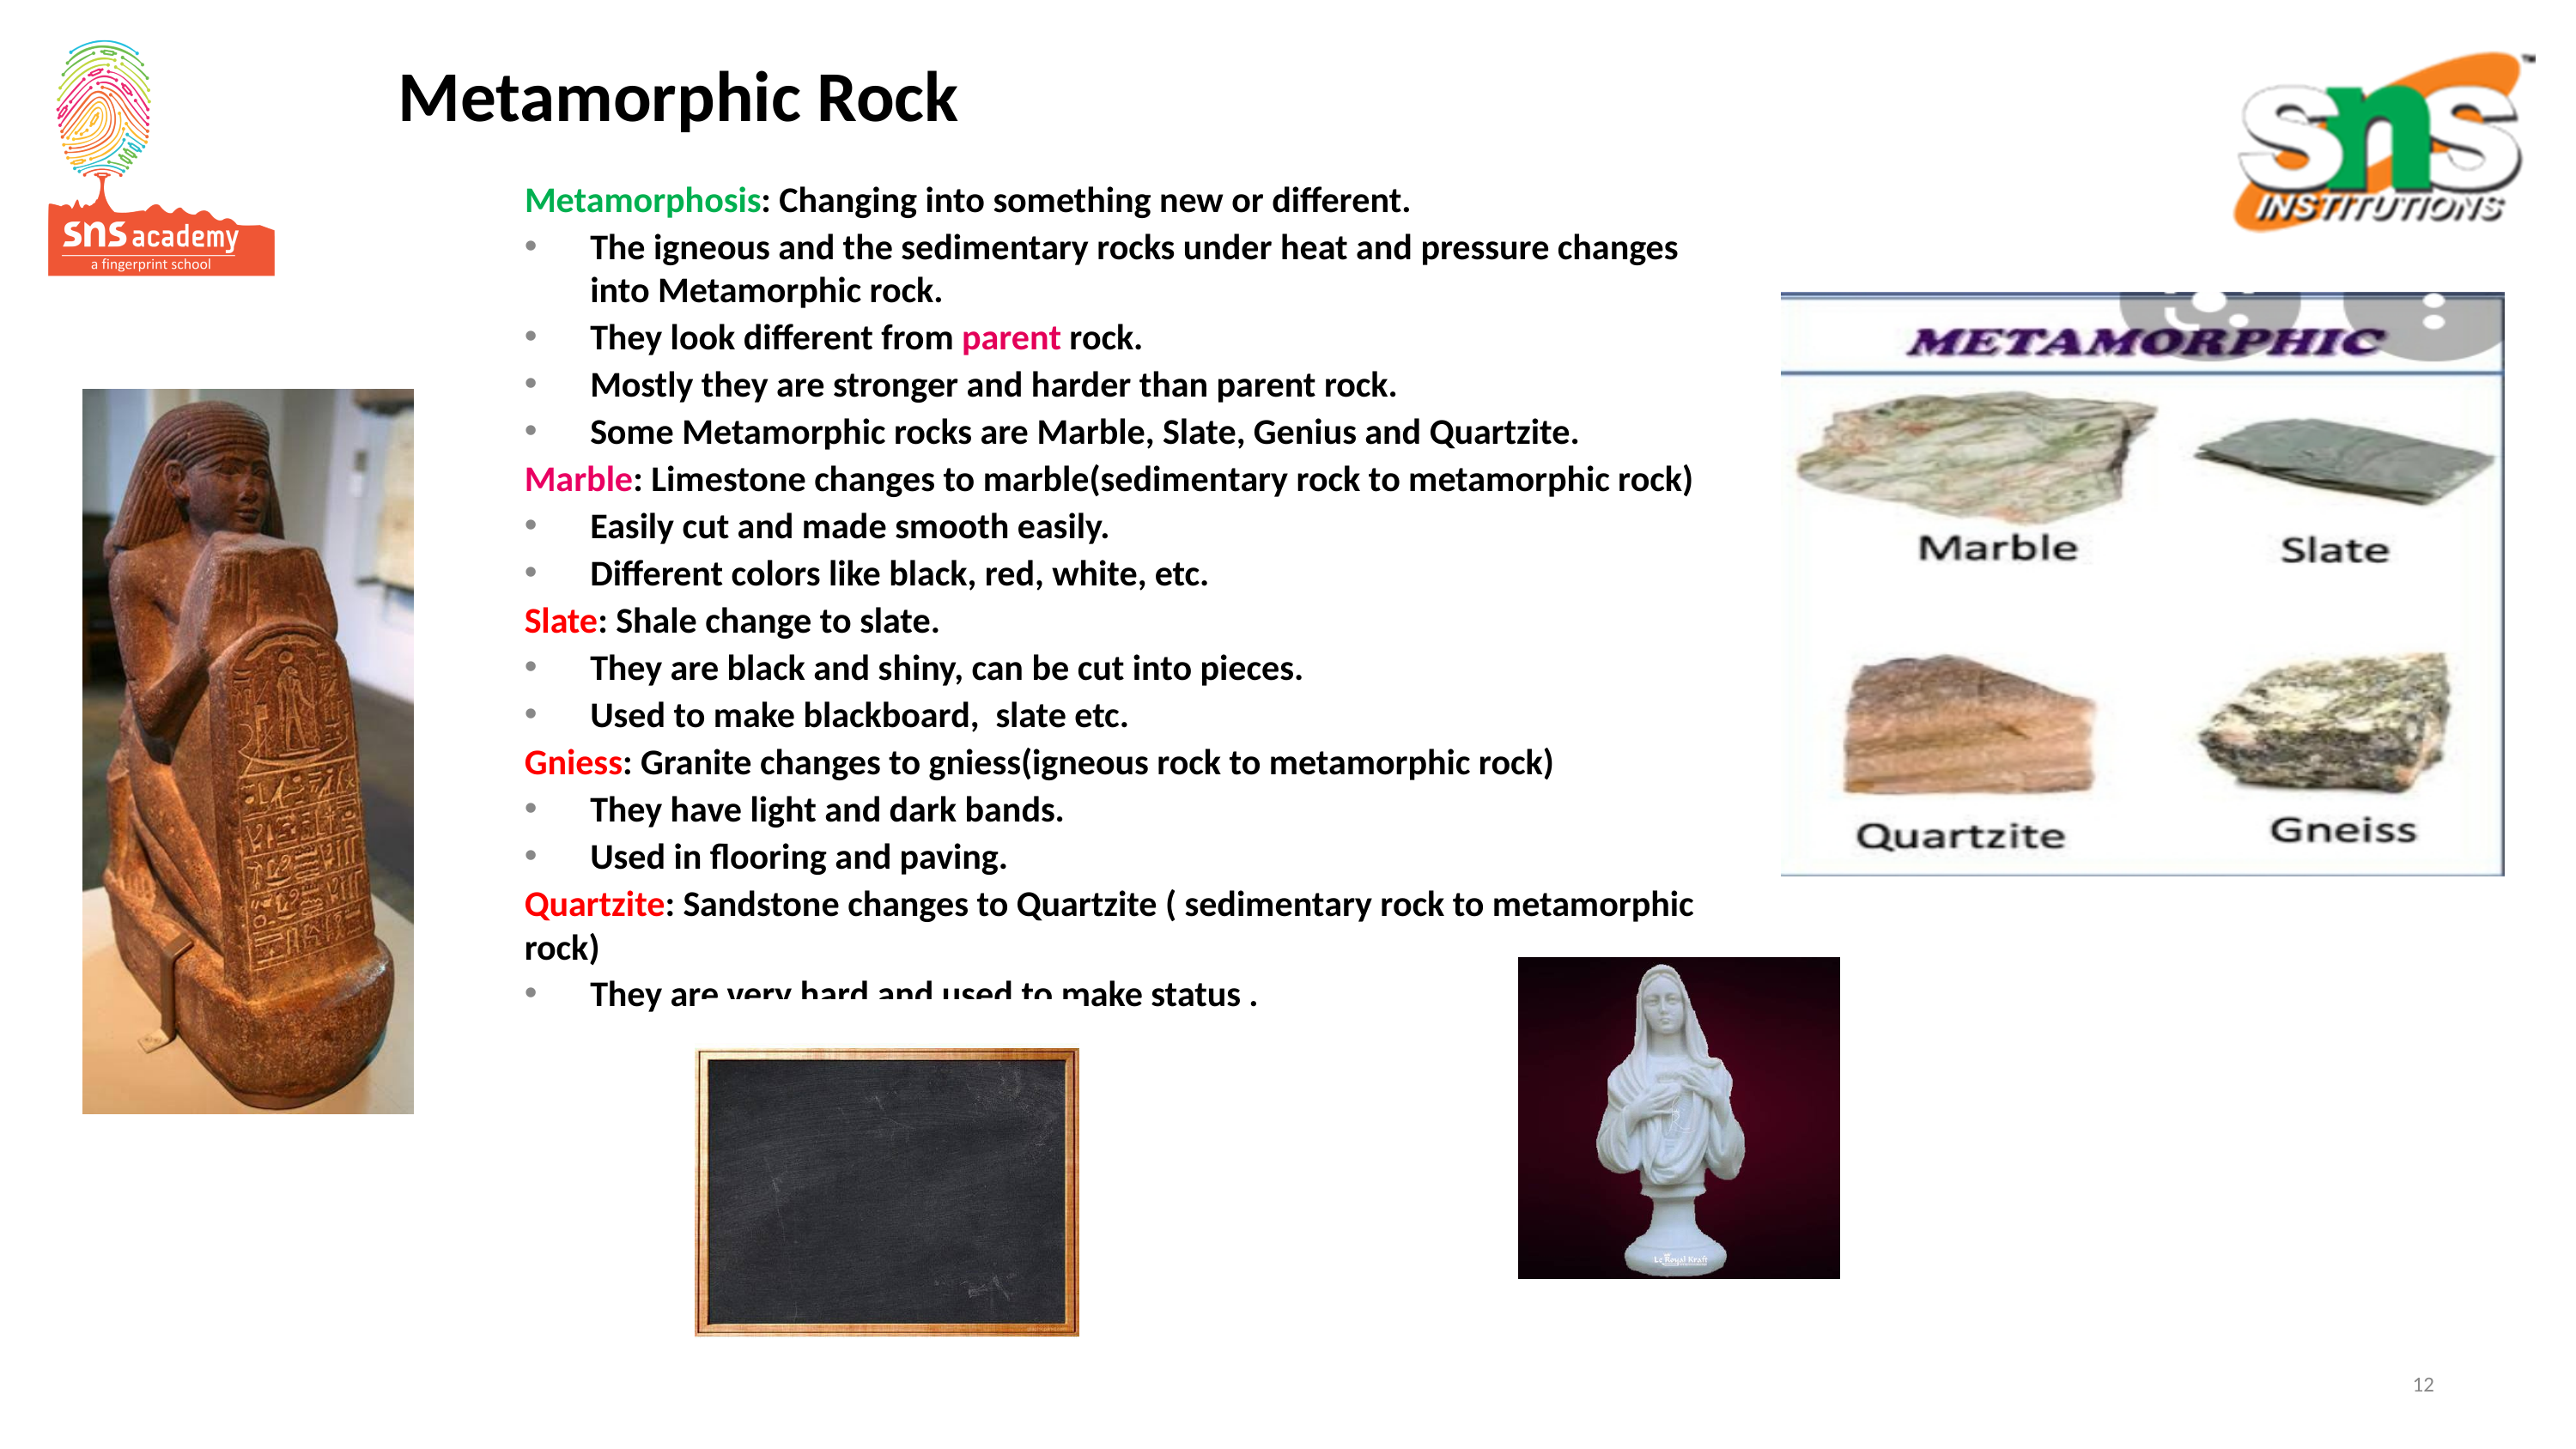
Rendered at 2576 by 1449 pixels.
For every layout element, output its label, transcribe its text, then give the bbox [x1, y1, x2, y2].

picture [2233, 50, 2536, 233]
picture [38, 33, 280, 285]
slide_number 12 [2146, 1357, 2447, 1410]
picture [1781, 291, 2505, 876]
picture [1518, 956, 1841, 1279]
title Metamorphic Rock [385, 43, 1929, 171]
picture [82, 388, 414, 1114]
picture [694, 998, 1079, 1384]
list Metamorphosis: Changing into something new or different. The igneous and the sedimentary rocks under heat and pressure changes into Metamorphic rock. They look different from parent rock. Mostly they are stronger and harder than parent rock. Some Metamorphic rocks are Marble, Slate, Genius and Quartzite. Marble: Limestone changes to marble(sedimentary rock to metamorphic rock) Easily cut and made smooth easily. Different colors like black, red, white, etc. Slate: Shale change to slate. They are black and shiny, can be cut into pieces. Used to make blackboard, slate etc. Gniess: Granite changes to gniess(igneous rock to metamorphic rock) They have light and dark bands. Used in flooring and paving. Quartzite: Sandstone changes to Quartzite ( sedimentary rock to metamorphic rock) They are very hard and used to make status . [478, 170, 1716, 1043]
